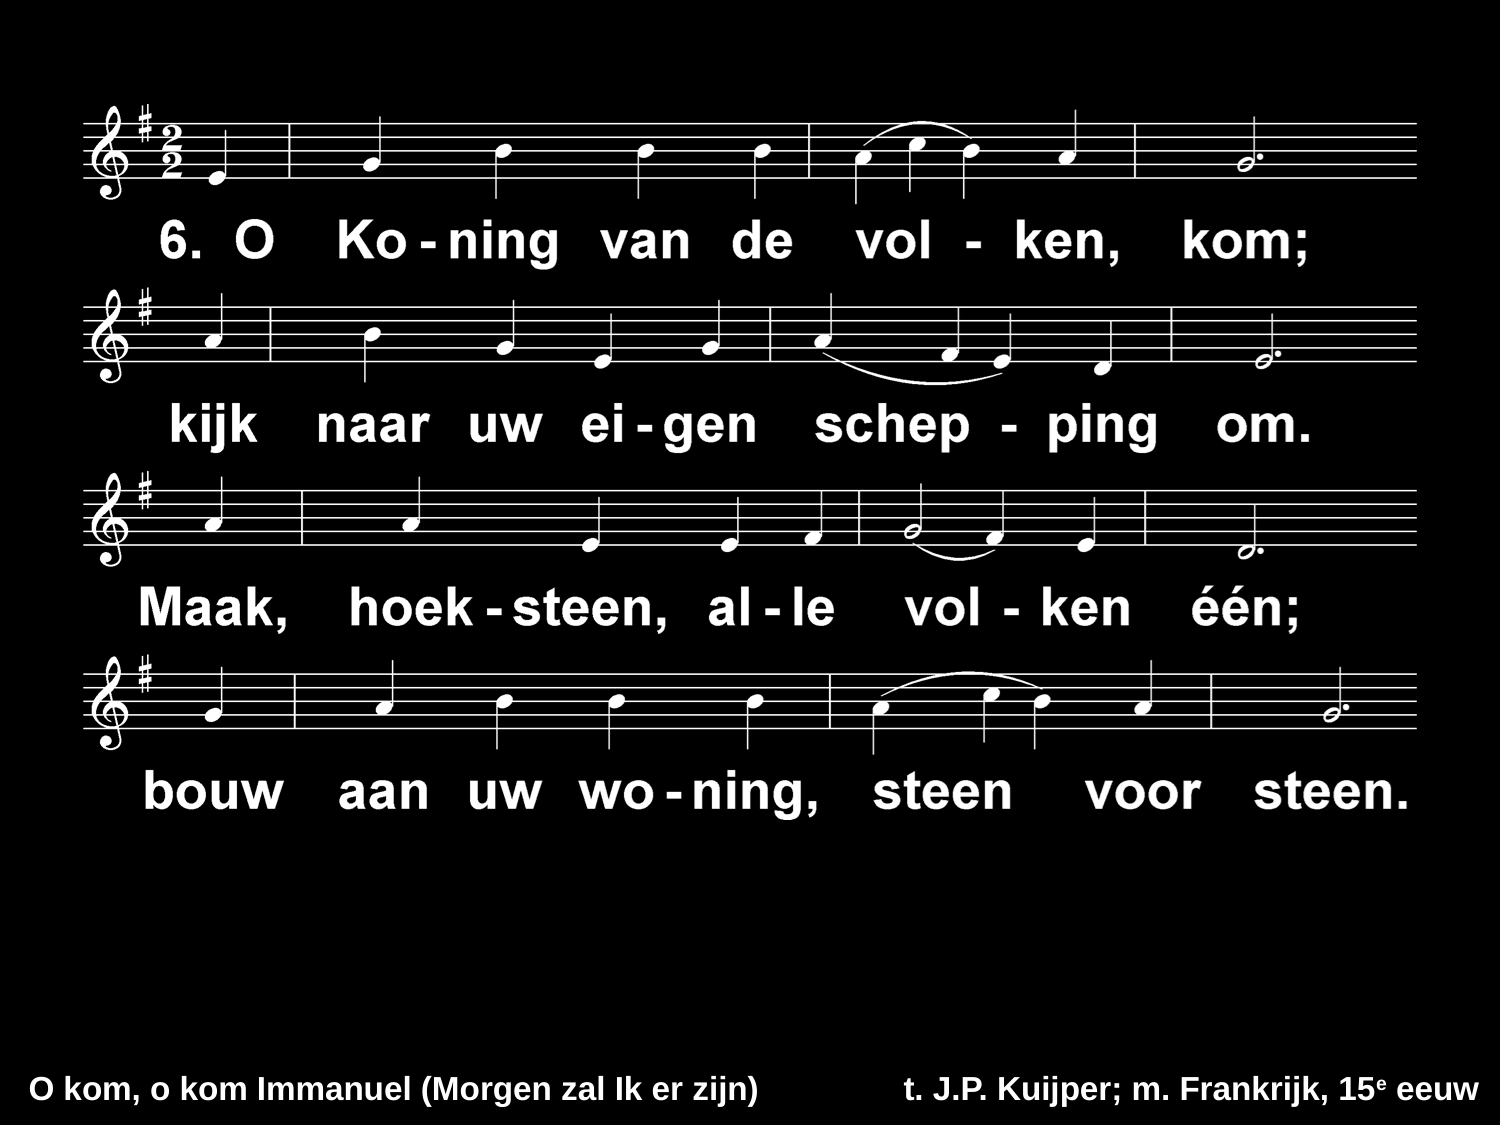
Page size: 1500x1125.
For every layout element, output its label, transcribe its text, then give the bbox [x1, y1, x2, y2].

picture [83, 103, 1417, 821]
text_box O kom, o kom Immanuel (Morgen zal Ik er zijn) t. J.P. Kuijper; m. Frankrijk, 15e eeuw [13, 1059, 1495, 1115]
